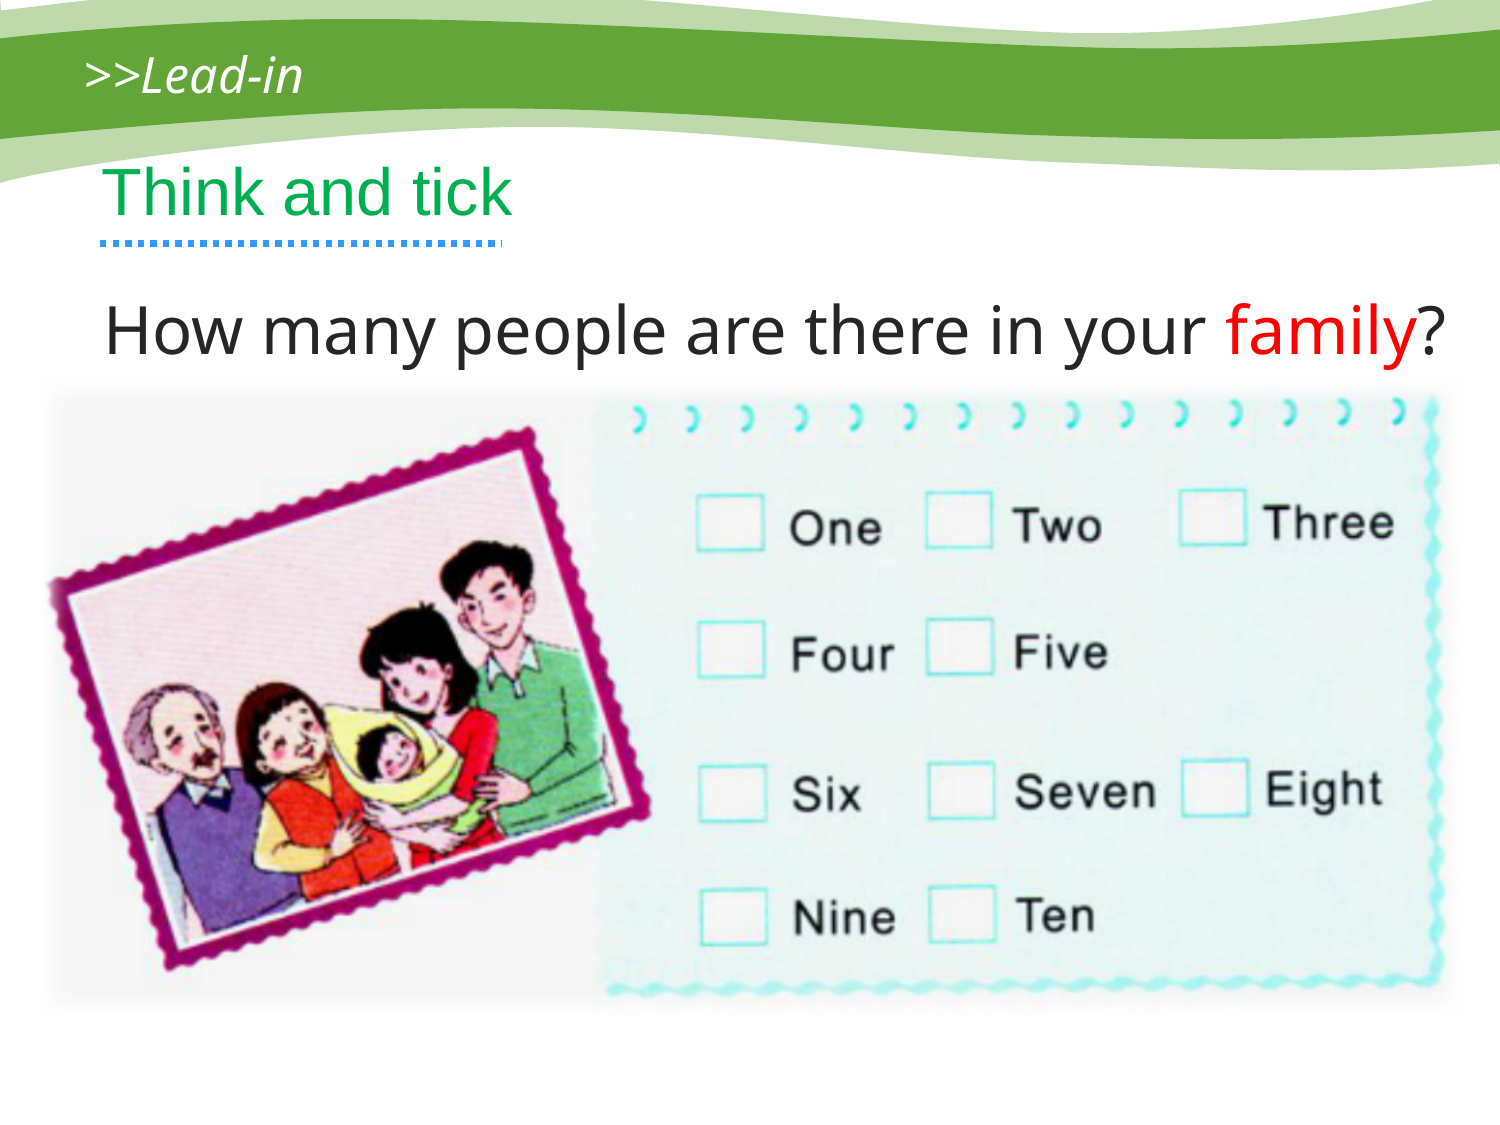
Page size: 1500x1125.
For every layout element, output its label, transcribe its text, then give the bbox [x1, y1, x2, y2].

picture [37, 378, 1463, 1019]
text_box How many people are there in your family? [88, 240, 1500, 376]
text_box Think and tick [86, 158, 631, 227]
title >>Lead-in [68, 42, 1429, 158]
